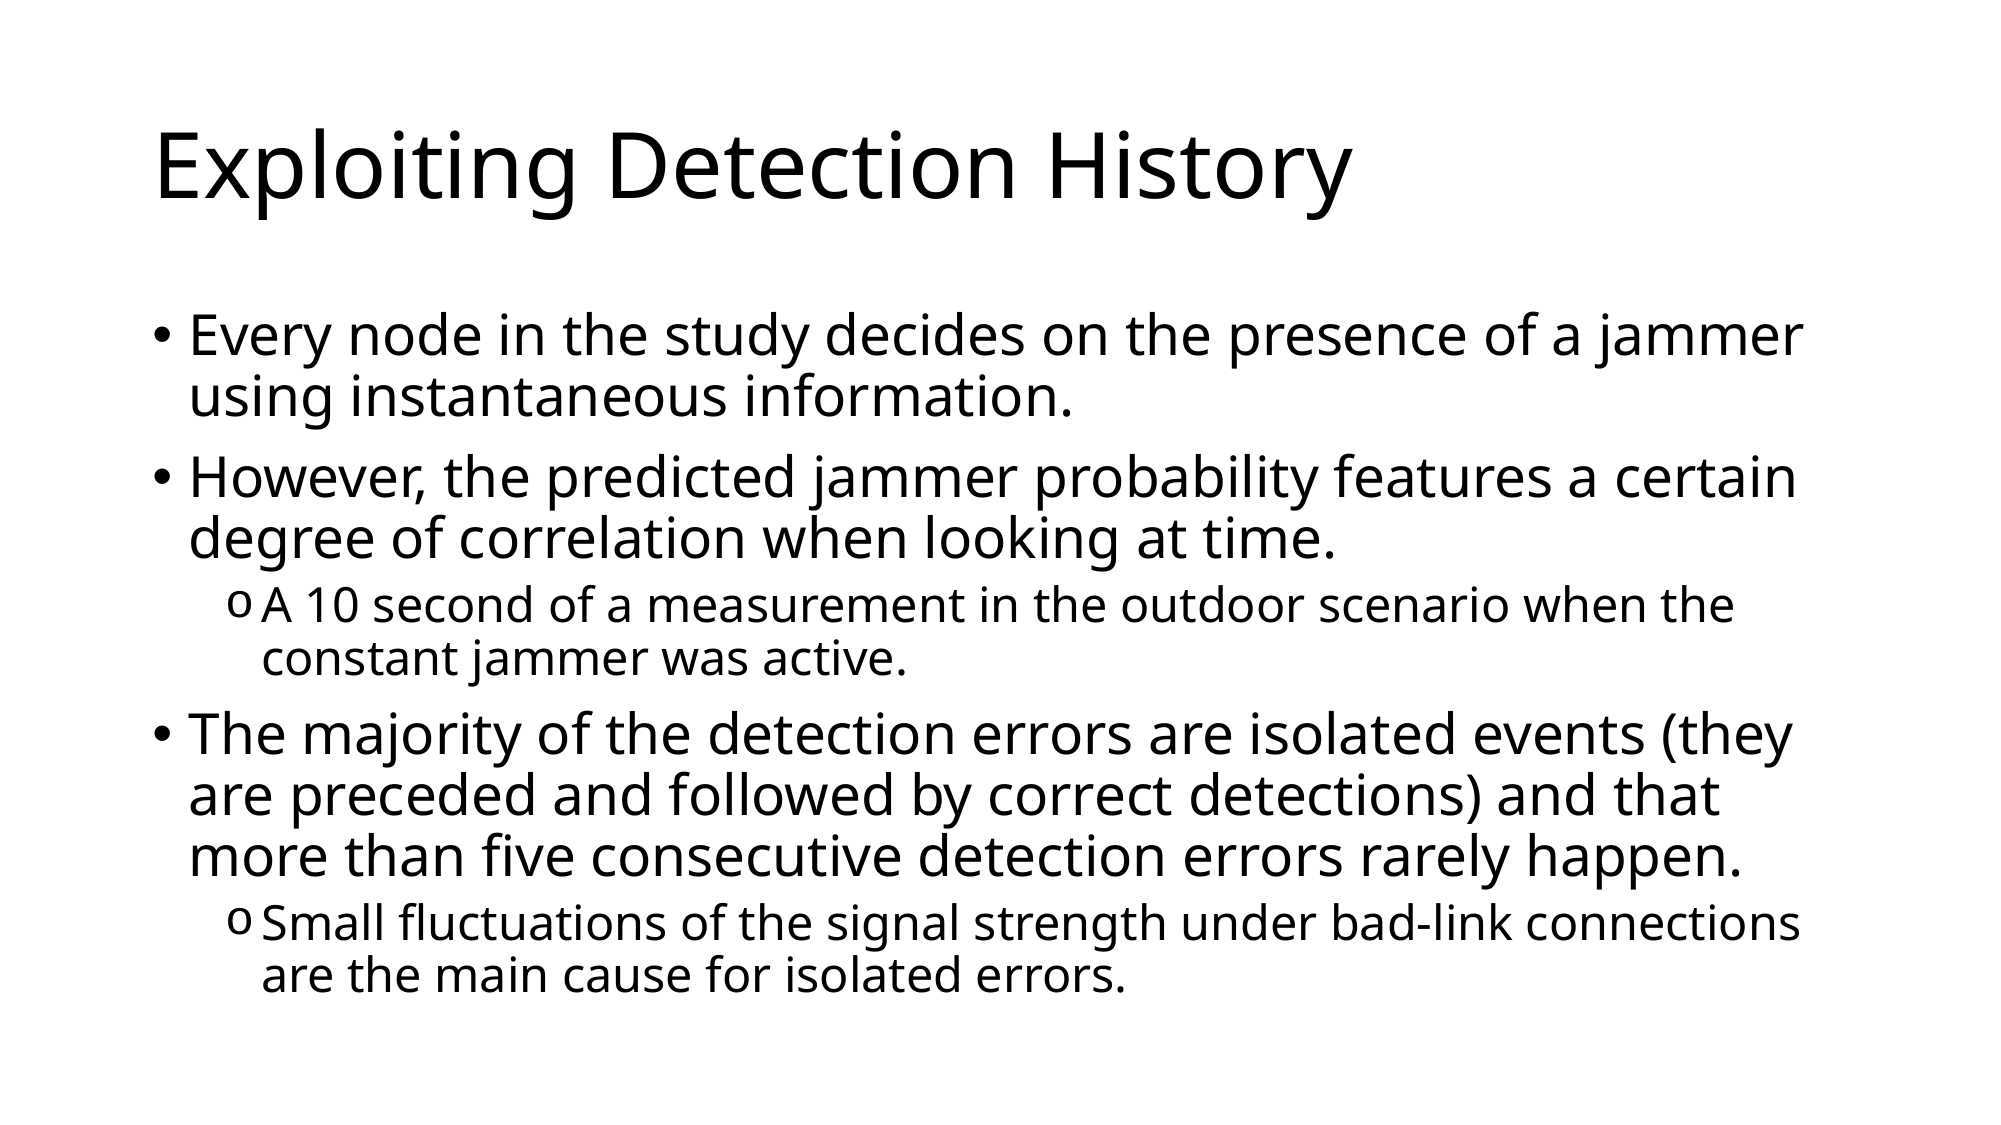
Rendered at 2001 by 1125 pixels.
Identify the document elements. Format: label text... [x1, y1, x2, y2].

title Exploiting Detection History [137, 59, 1863, 278]
list Every node in the study decides on the presence of a jammer using instantaneous information. However, the predicted jammer probability features a certain degree of correlation when looking at time. A 10 second of a measurement in the outdoor scenario when the constant jammer was active. The majority of the detection errors are isolated events (they are preceded and followed by correct detections) and that more than five consecutive detection errors rarely happen. Small fluctuations of the signal strength under bad-link connections are the main cause for isolated errors. [137, 299, 1863, 1014]
